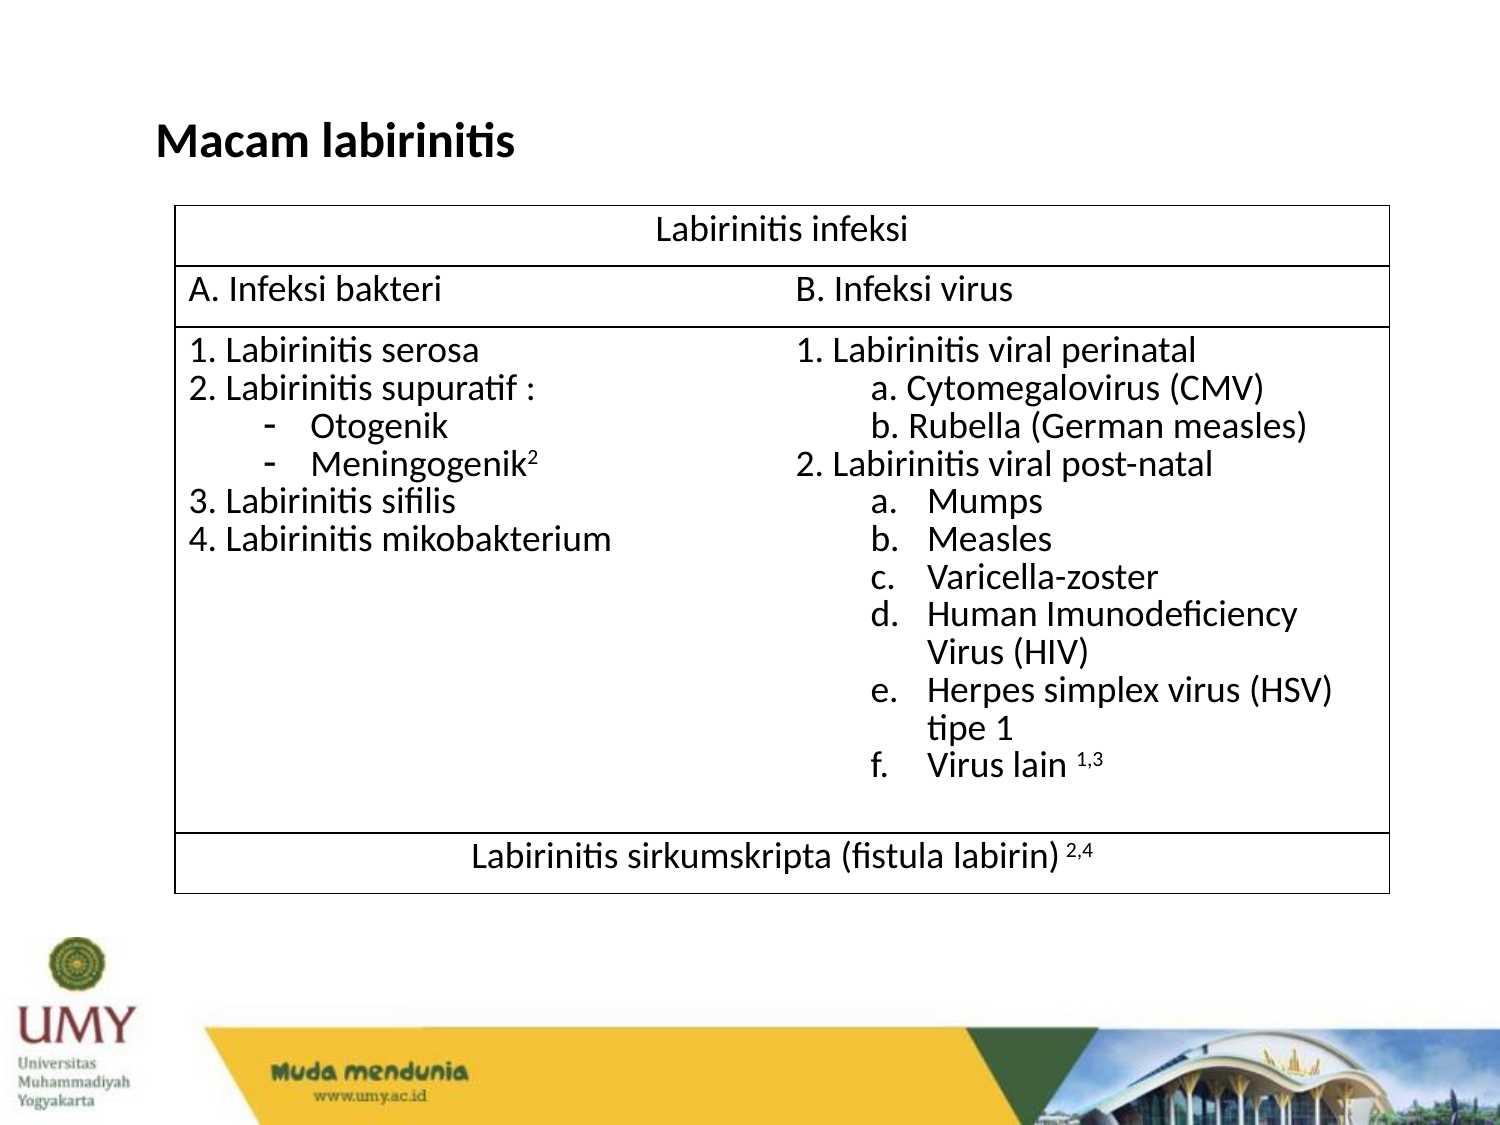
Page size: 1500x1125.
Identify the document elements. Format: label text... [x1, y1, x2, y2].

table_cell Labirinitis sirkumskripta (fistula labirin) 2,4 [176, 834, 1389, 893]
text_box Macam labirinitis [140, 99, 1356, 323]
table_cell 1. Labirinitis serosa 2. Labirinitis supuratif : Otogenik Meningogenik2 3. Labirinitis sifilis 4. Labirinitis mikobakterium [176, 328, 782, 832]
table_cell 1. Labirinitis viral perinatal a. Cytomegalovirus (CMV) b. Rubella (German measles) 2. Labirinitis viral post-natal Mumps Measles Varicella-zoster Human Imunodeficiency Virus (HIV) Herpes simplex virus (HSV) tipe 1 Virus lain 1,3 [782, 328, 1389, 832]
picture [4, 937, 1500, 1125]
table_cell A. Infeksi bakteri [176, 267, 782, 326]
table_cell B. Infeksi virus [782, 267, 1389, 326]
table_header Labirinitis infeksi [176, 206, 1389, 265]
